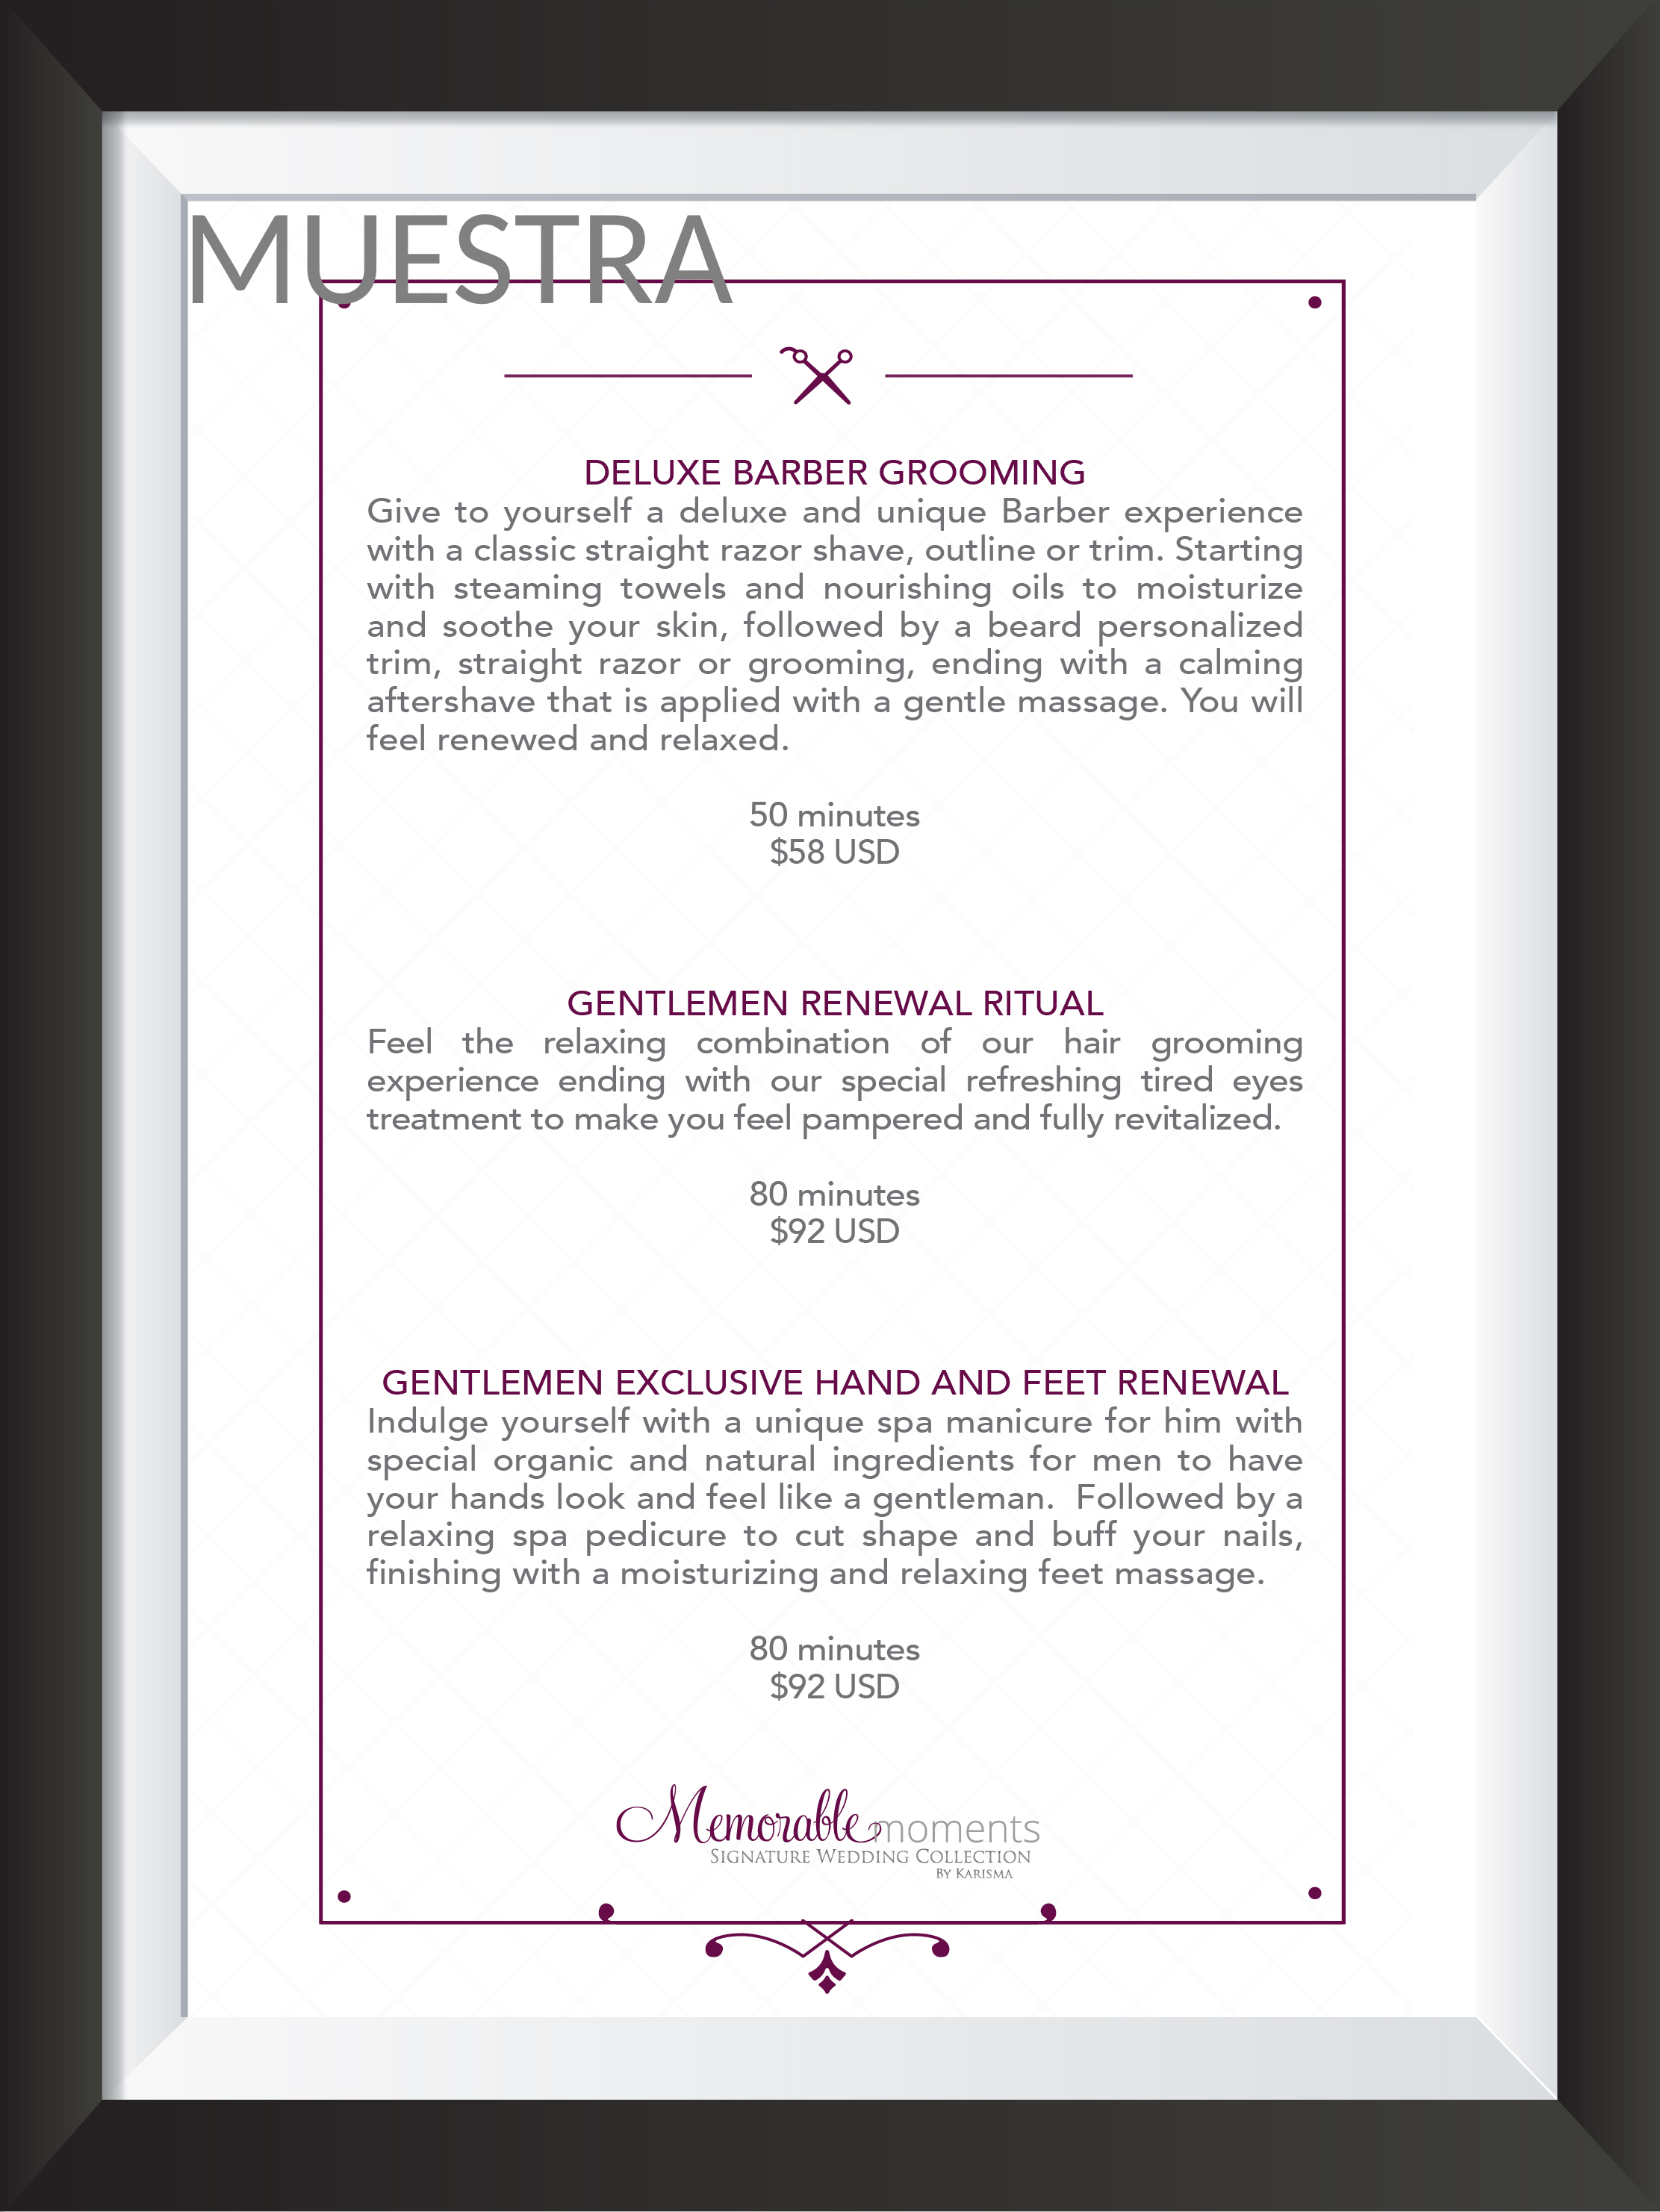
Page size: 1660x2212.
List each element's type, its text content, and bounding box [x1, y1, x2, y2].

text_box MUESTRA [170, 161, 1448, 337]
picture [0, 0, 1660, 2212]
